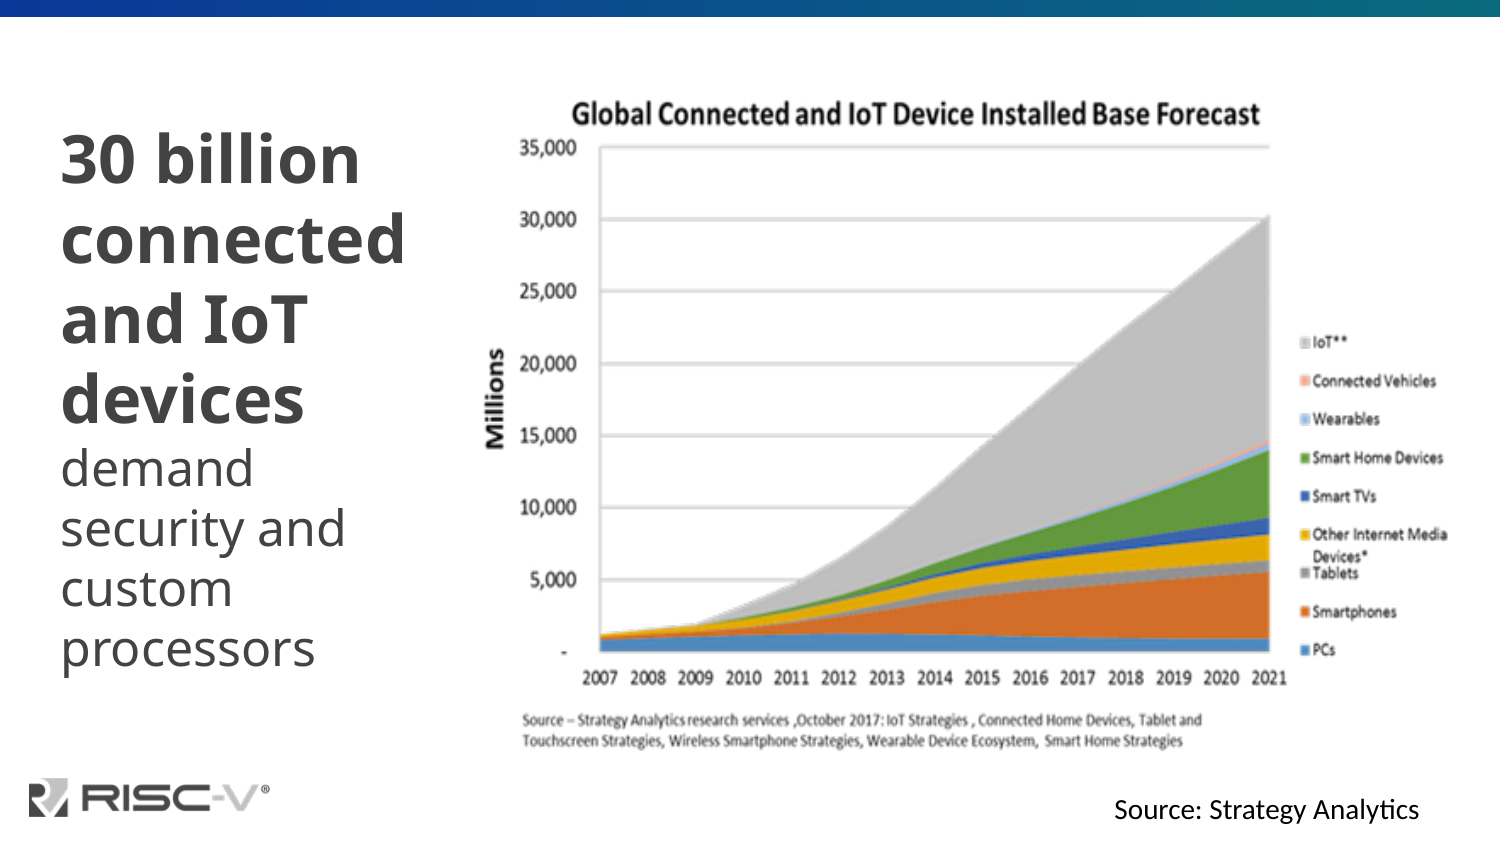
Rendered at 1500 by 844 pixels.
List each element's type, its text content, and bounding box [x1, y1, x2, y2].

picture [468, 83, 1487, 764]
text_box Source: Strategy Analytics [1005, 787, 1421, 825]
picture [29, 778, 270, 817]
title 30 billion connected and IoT devices demand security and custom processors [45, 57, 458, 737]
